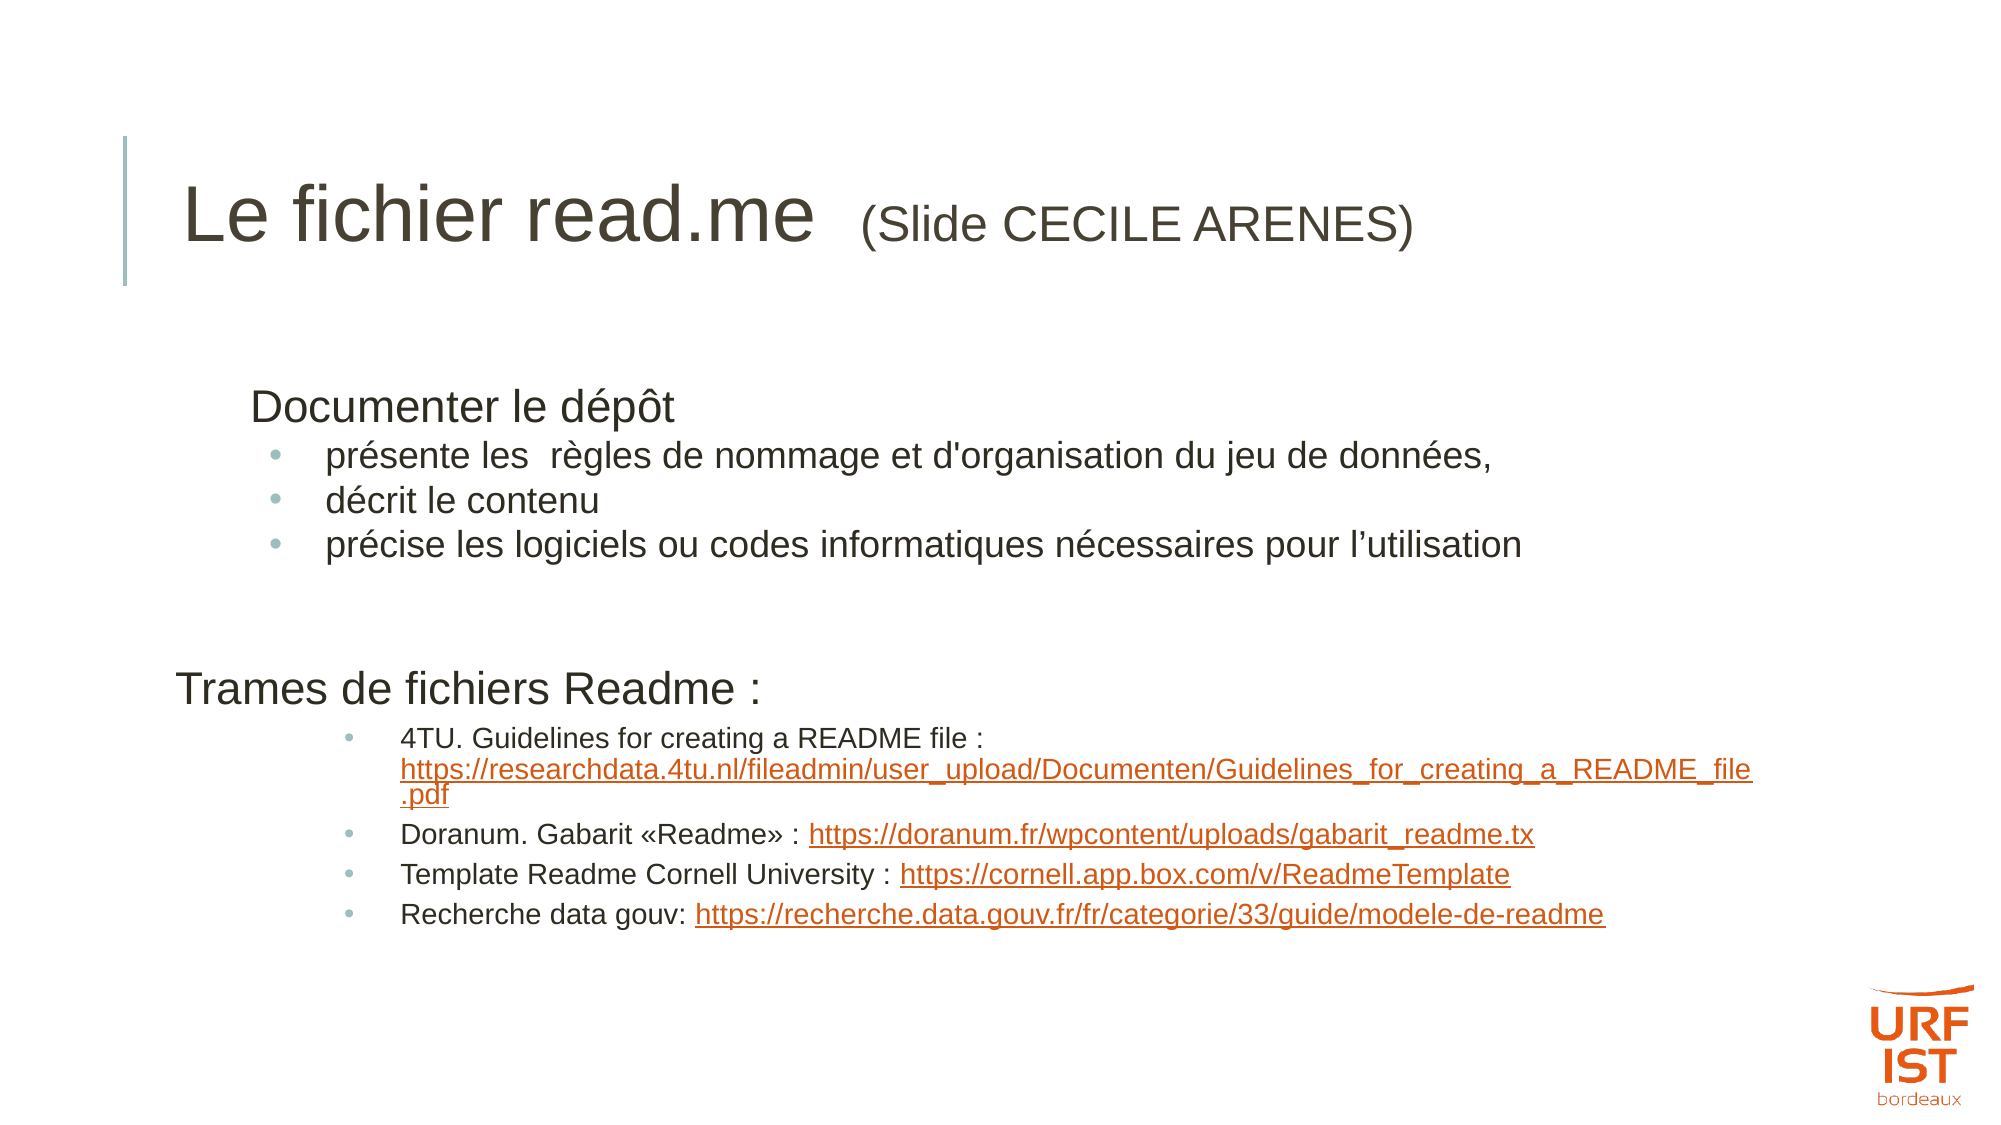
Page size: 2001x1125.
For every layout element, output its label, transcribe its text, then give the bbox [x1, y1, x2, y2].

picture [1839, 964, 2000, 1125]
list Documenter le dépôt présente les règles de nommage et d'organisation du jeu de données, décrit le contenu précise les logiciels ou codes informatiques nécessaires pour l’utilisation Trames de fichiers Readme : 4TU. Guidelines for creating a README file : https://researchdata.4tu.nl/fileadmin/user_upload/Documenten/Guidelines_for_creating_a_README_file.pdf Doranum. Gabarit «Readme» : https://doranum.fr/wpcontent/uploads/gabarit_readme.tx Template Readme Cornell University : https://cornell.app.box.com/v/ReadmeTemplate Recherche data gouv: https://recherche.data.gouv.fr/fr/categorie/33/guide/modele-de-readme [168, 375, 1763, 1035]
title Le fichier read.me (Slide CECILE ARENES) [168, 96, 1763, 342]
